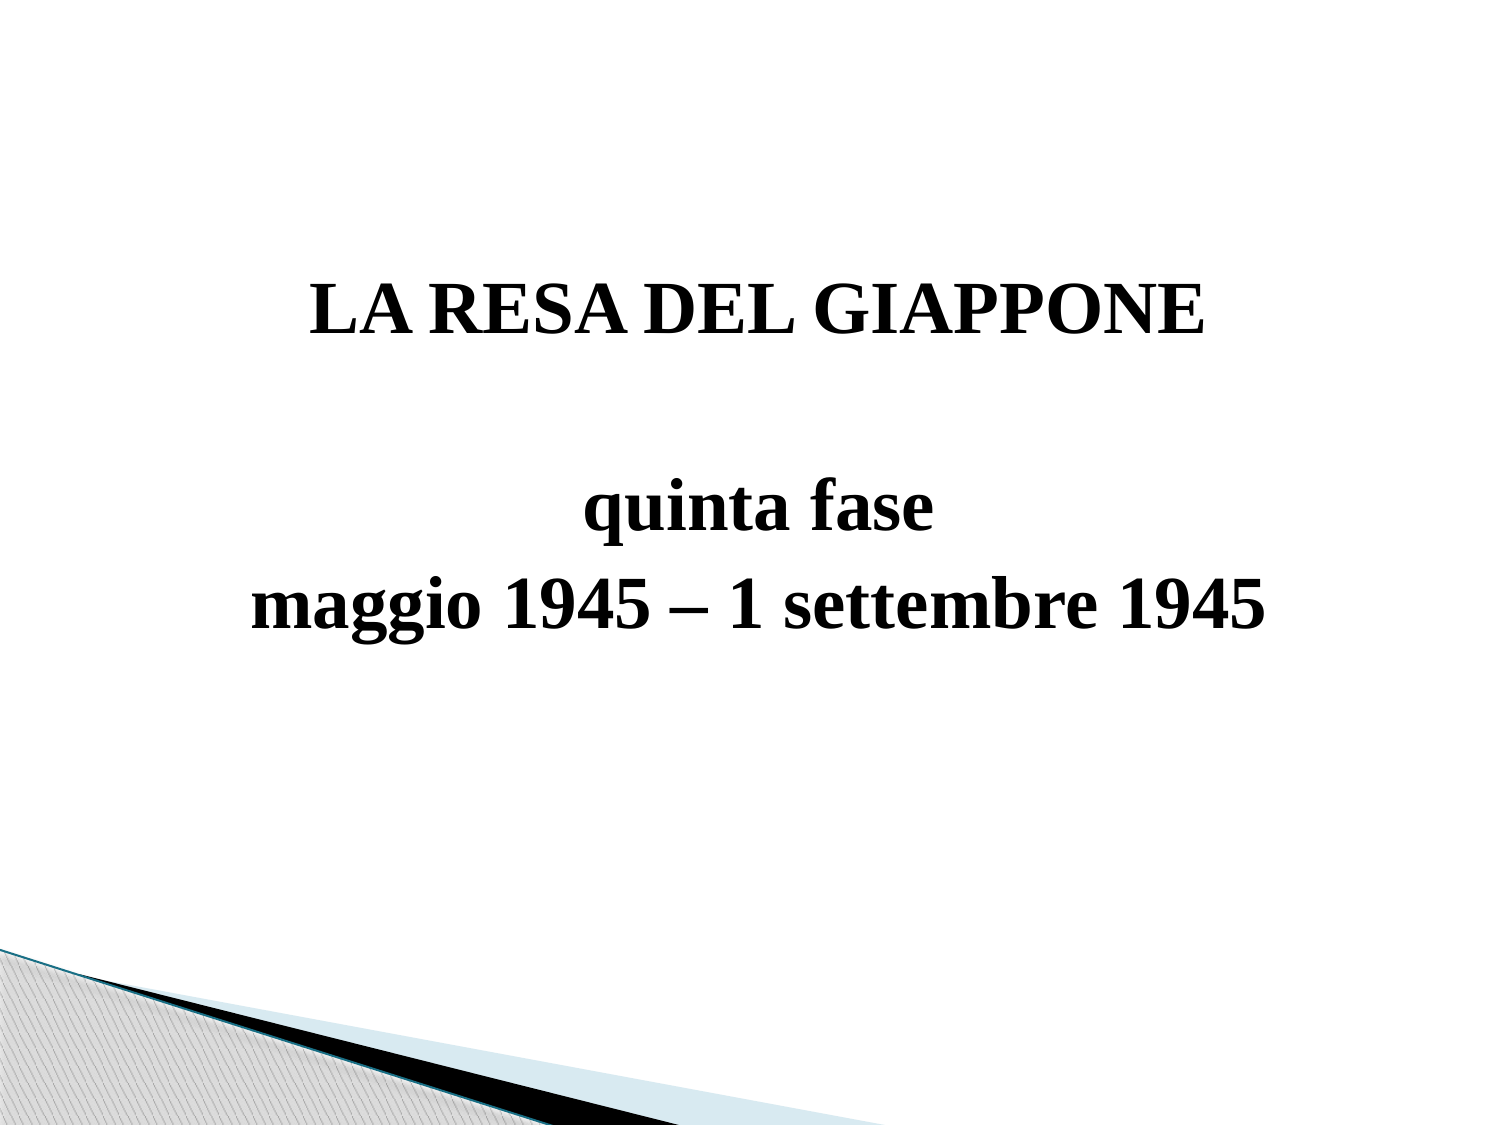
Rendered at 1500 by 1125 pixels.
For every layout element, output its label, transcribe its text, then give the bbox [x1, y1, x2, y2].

list LA RESA DEL GIAPPONE quinta fase maggio 1945 – 1 settembre 1945 [75, 35, 1425, 986]
